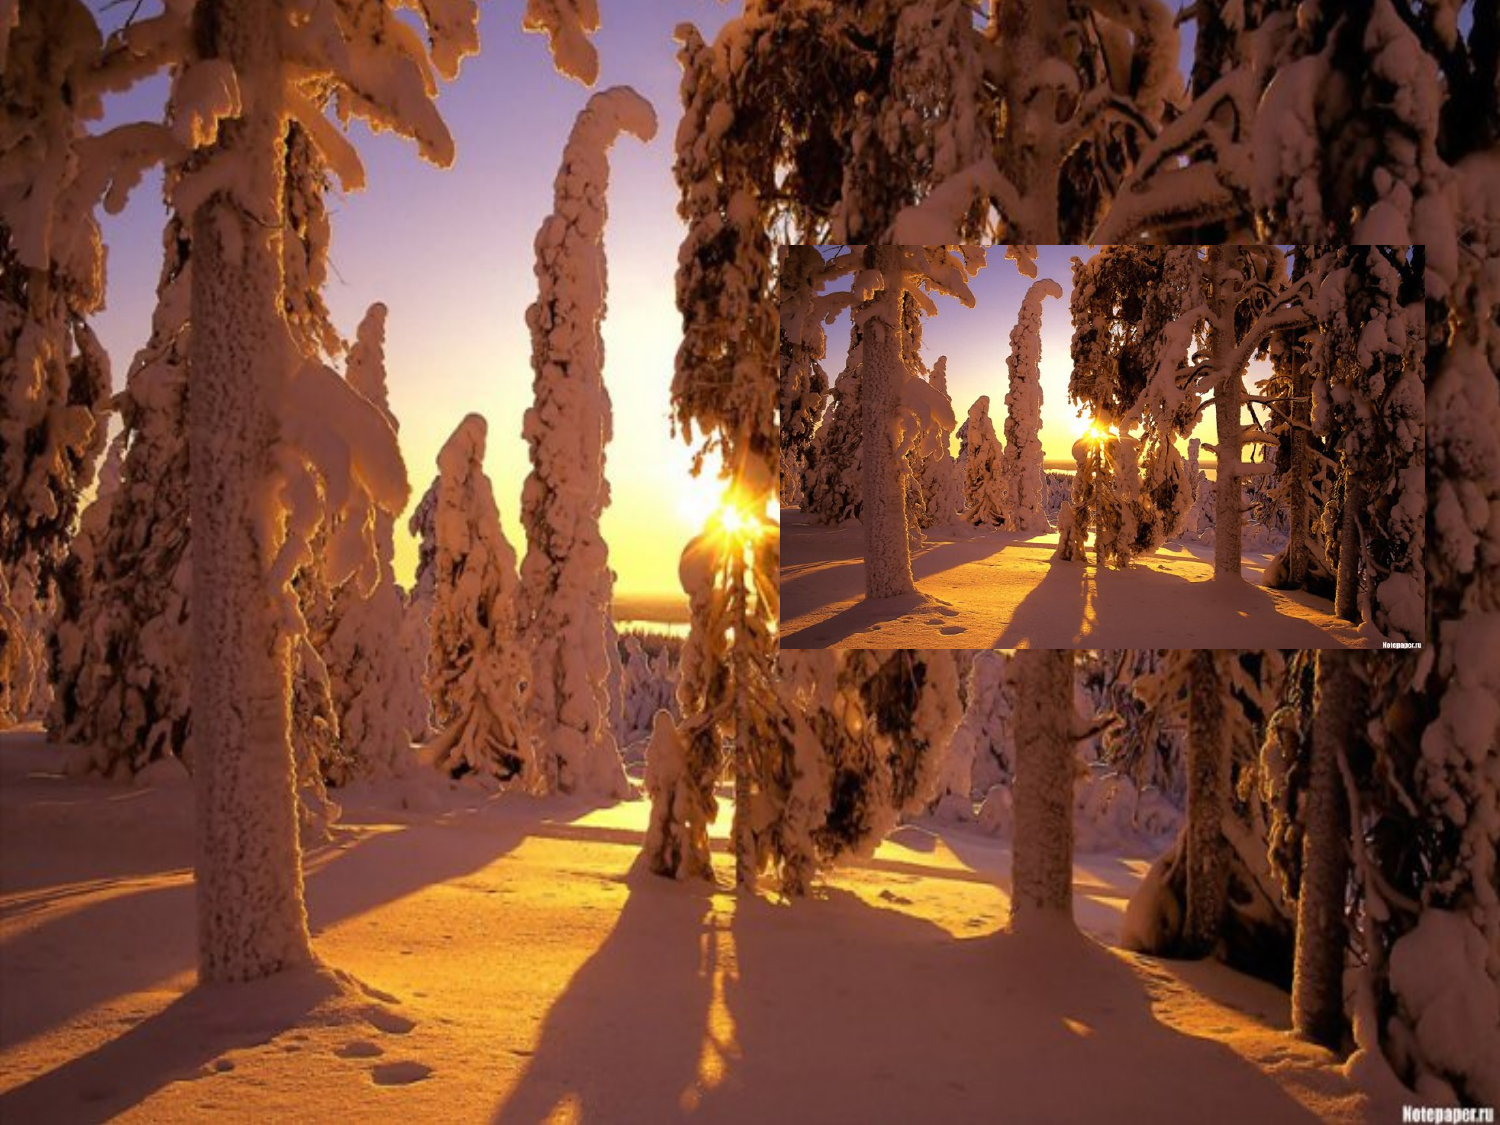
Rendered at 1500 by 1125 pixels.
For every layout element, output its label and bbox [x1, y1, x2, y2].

list [0, 0, 1500, 1125]
list [779, 245, 1426, 649]
